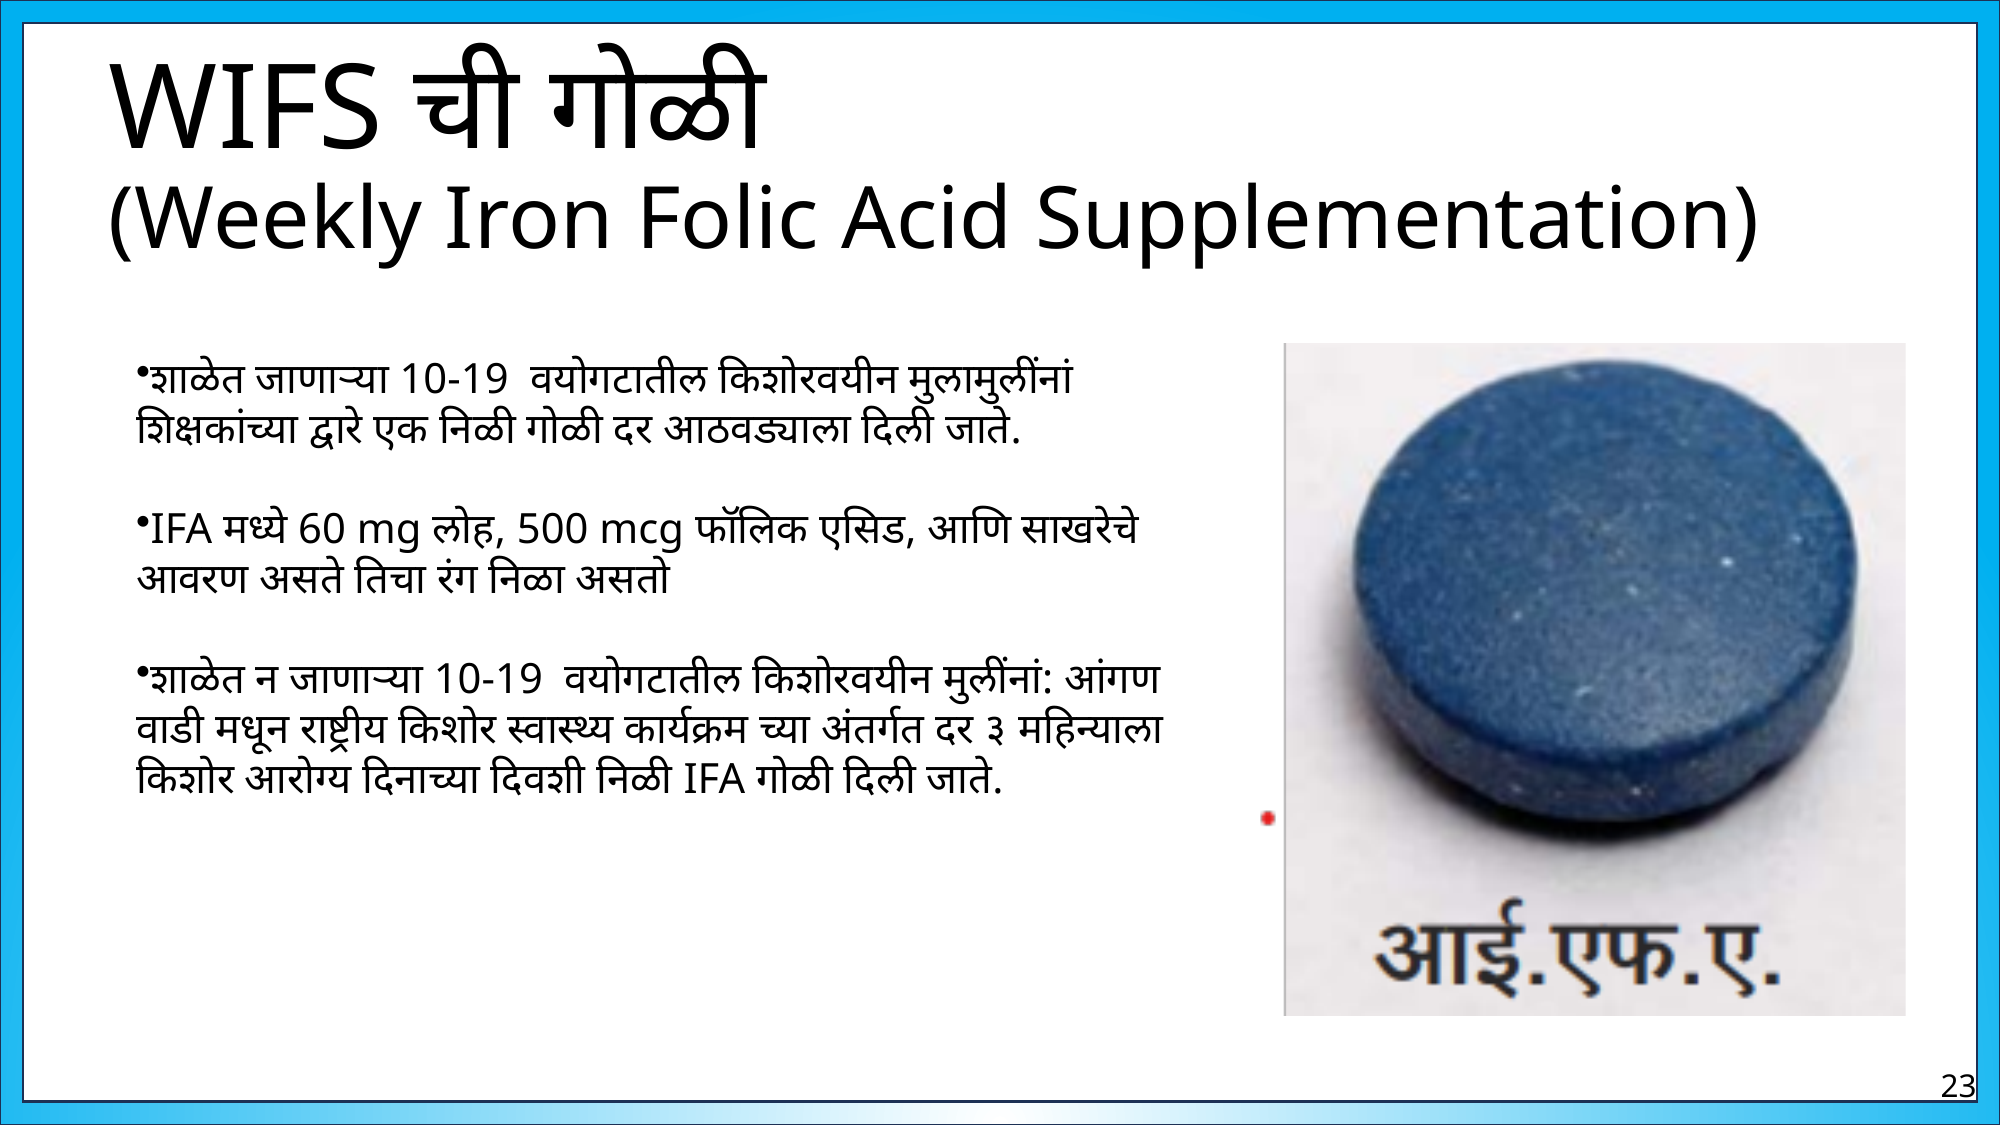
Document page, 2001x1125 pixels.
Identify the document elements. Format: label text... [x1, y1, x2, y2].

text_box शाळेत जाणाऱ्या 10-19 वयोगटातील किशोरवयीन मुलामुलींनां शिक्षकांच्या द्वारे एक निळी गोळी दर आठवड्याला दिली जाते. IFA मध्ये 60 mg लोह, 500 mcg फॉलिक एसिड, आणि साखरेचे आवरण असते तिचा रंग निळा असतो शाळेत न जाणाऱ्या 10-19 वयोगटातील किशोरवयीन मुलींनां: आंगण वाडी मधून राष्ट्रीय किशोर स्वास्थ्य कार्यक्रम च्या अंतर्गत दर ३ महिन्याला किशोर आरोग्य दिनाच्या दिवशी निळी IFA गोळी दिली जाते. [98, 351, 1167, 802]
picture [1259, 343, 1906, 1016]
text_box 23 [1925, 1058, 2000, 1098]
title WIFS ची गोळी (Weekly Iron Folic Acid Supplementation) [93, 39, 1902, 275]
text_box [0, 0, 2000, 1125]
